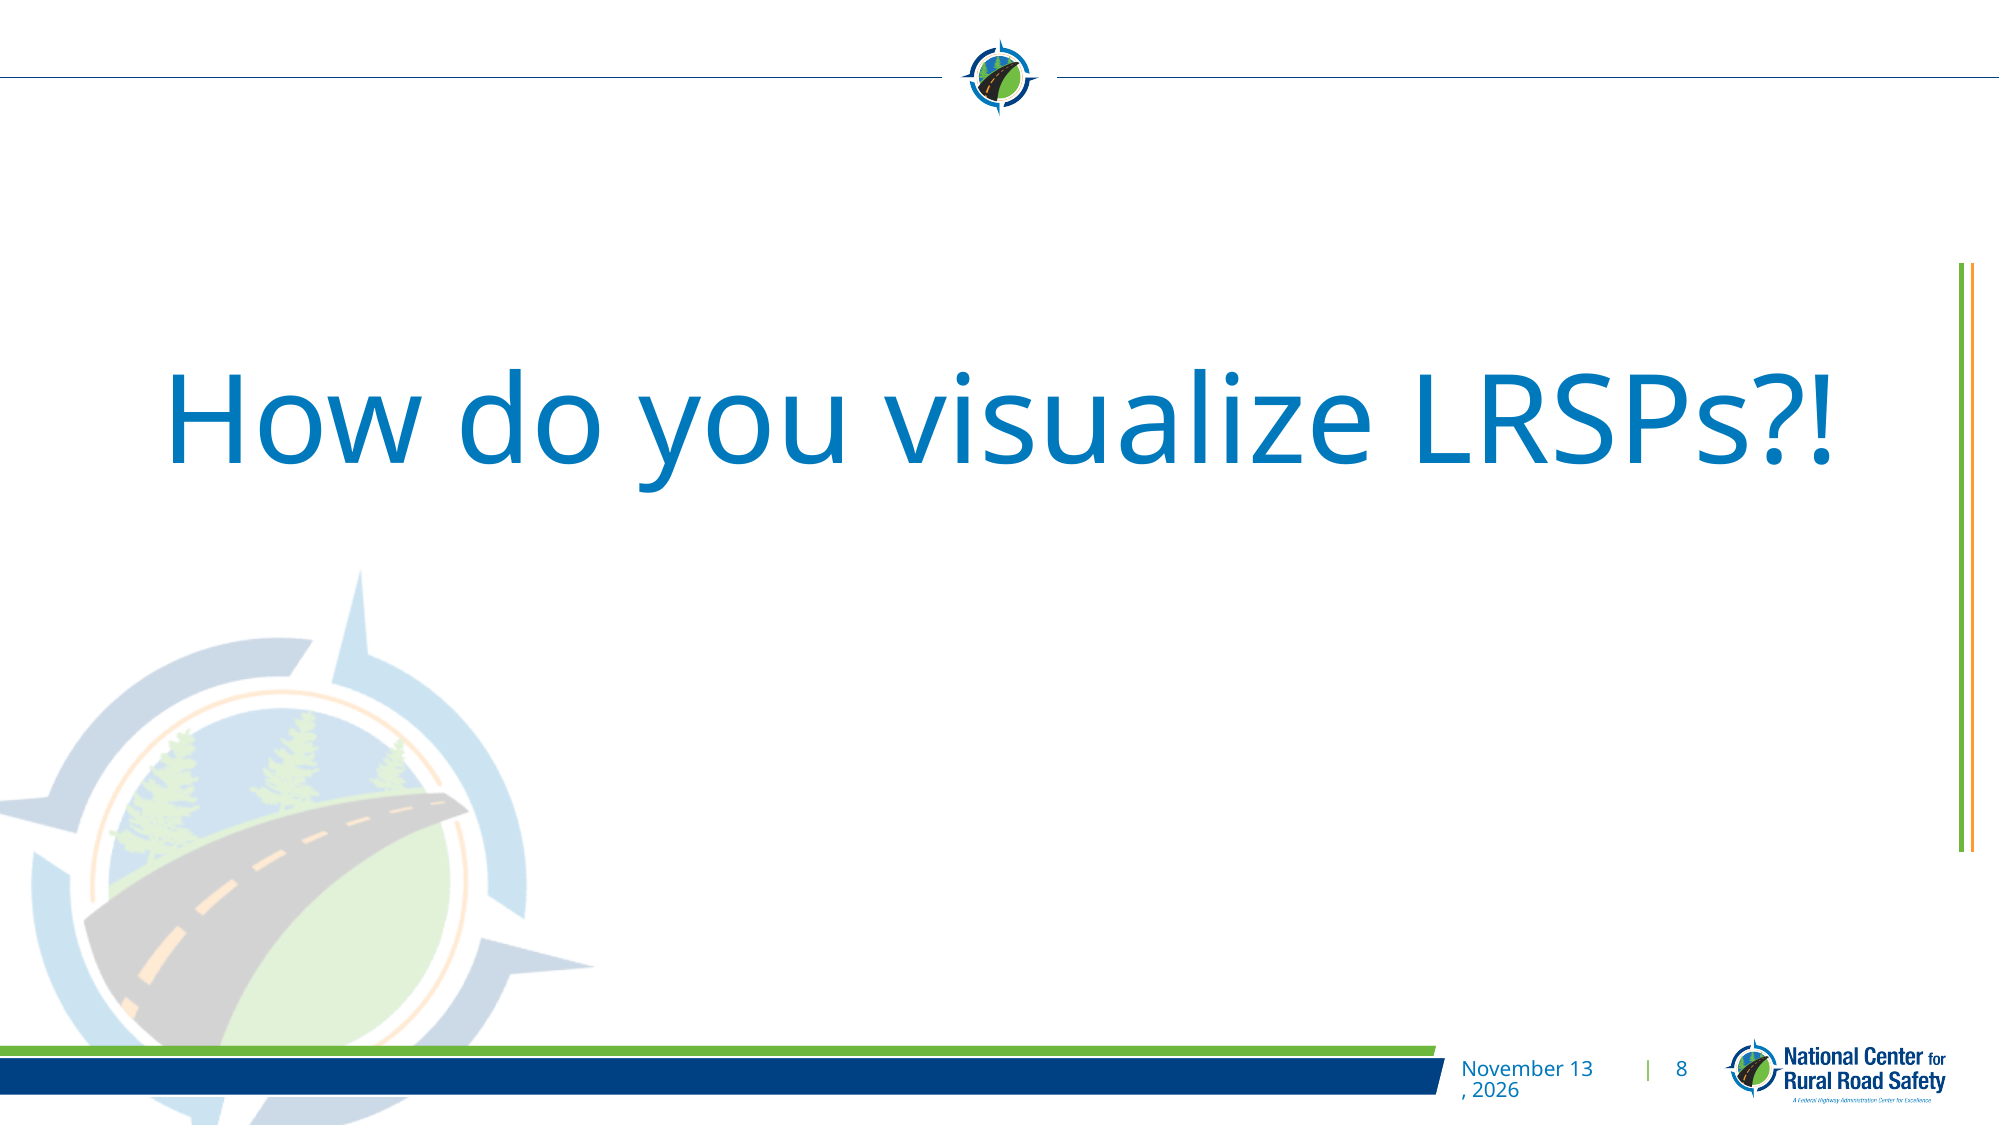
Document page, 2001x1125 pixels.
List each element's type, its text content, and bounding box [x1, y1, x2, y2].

picture [958, 33, 1042, 121]
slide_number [1446, 1041, 1612, 1098]
picture [1722, 1036, 1948, 1105]
slide_number | 8 [1612, 1041, 1718, 1098]
title How do you visualize LRSPs?! [138, 347, 1864, 499]
